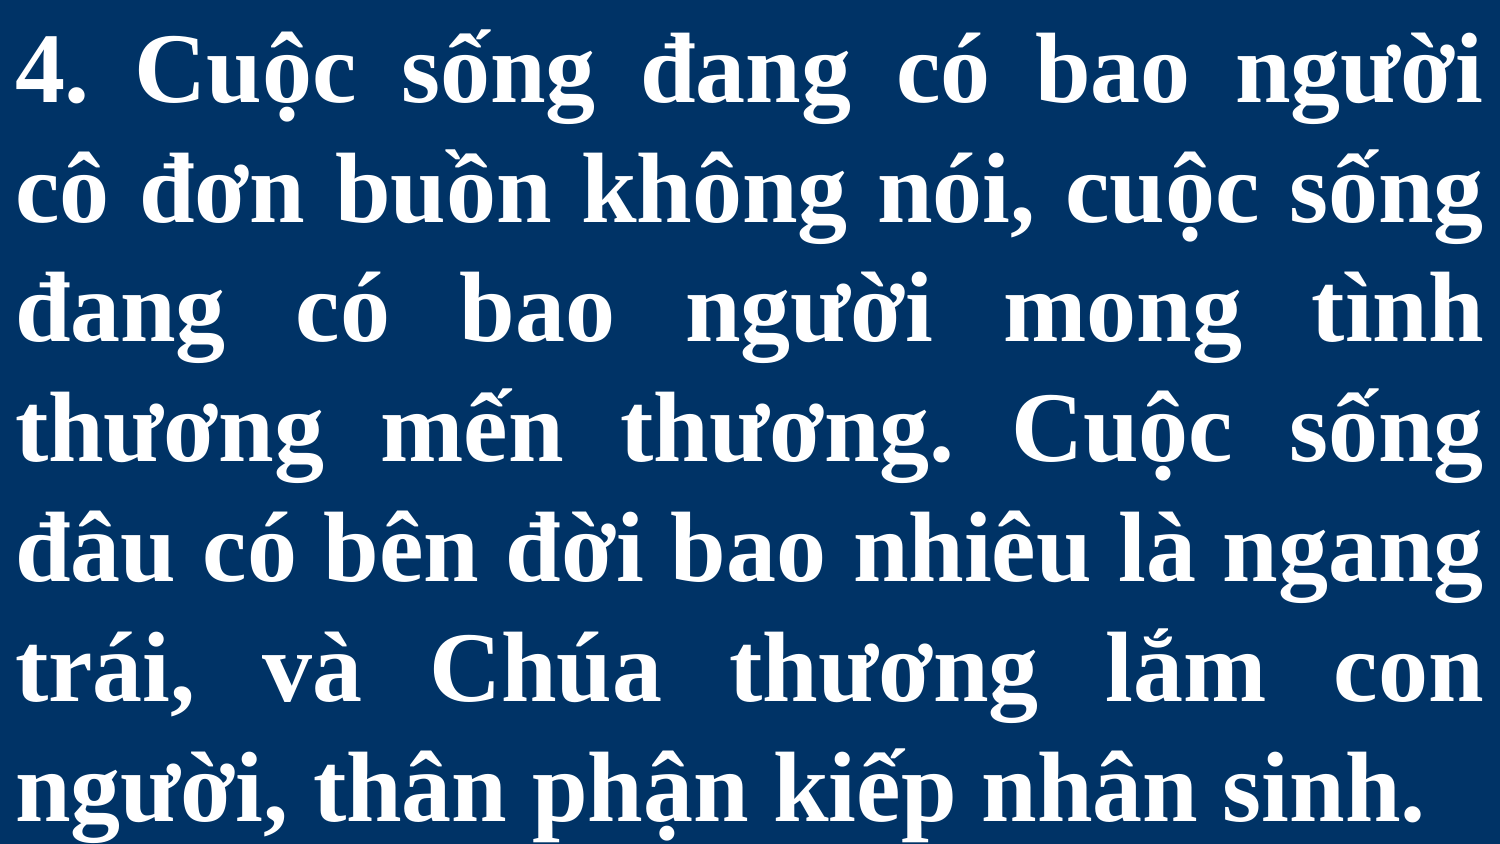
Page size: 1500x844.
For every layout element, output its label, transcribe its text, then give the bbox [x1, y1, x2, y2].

title 4. Cuộc sống đang có bao người cô đơn buồn không nói, cuộc sống đang có bao người mong tình thương mến thương. Cuộc sống đâu có bên đời bao nhiêu là ngang trái, và Chúa thương lắm con người, thân phận kiếp nhân sinh. [0, 0, 1500, 844]
